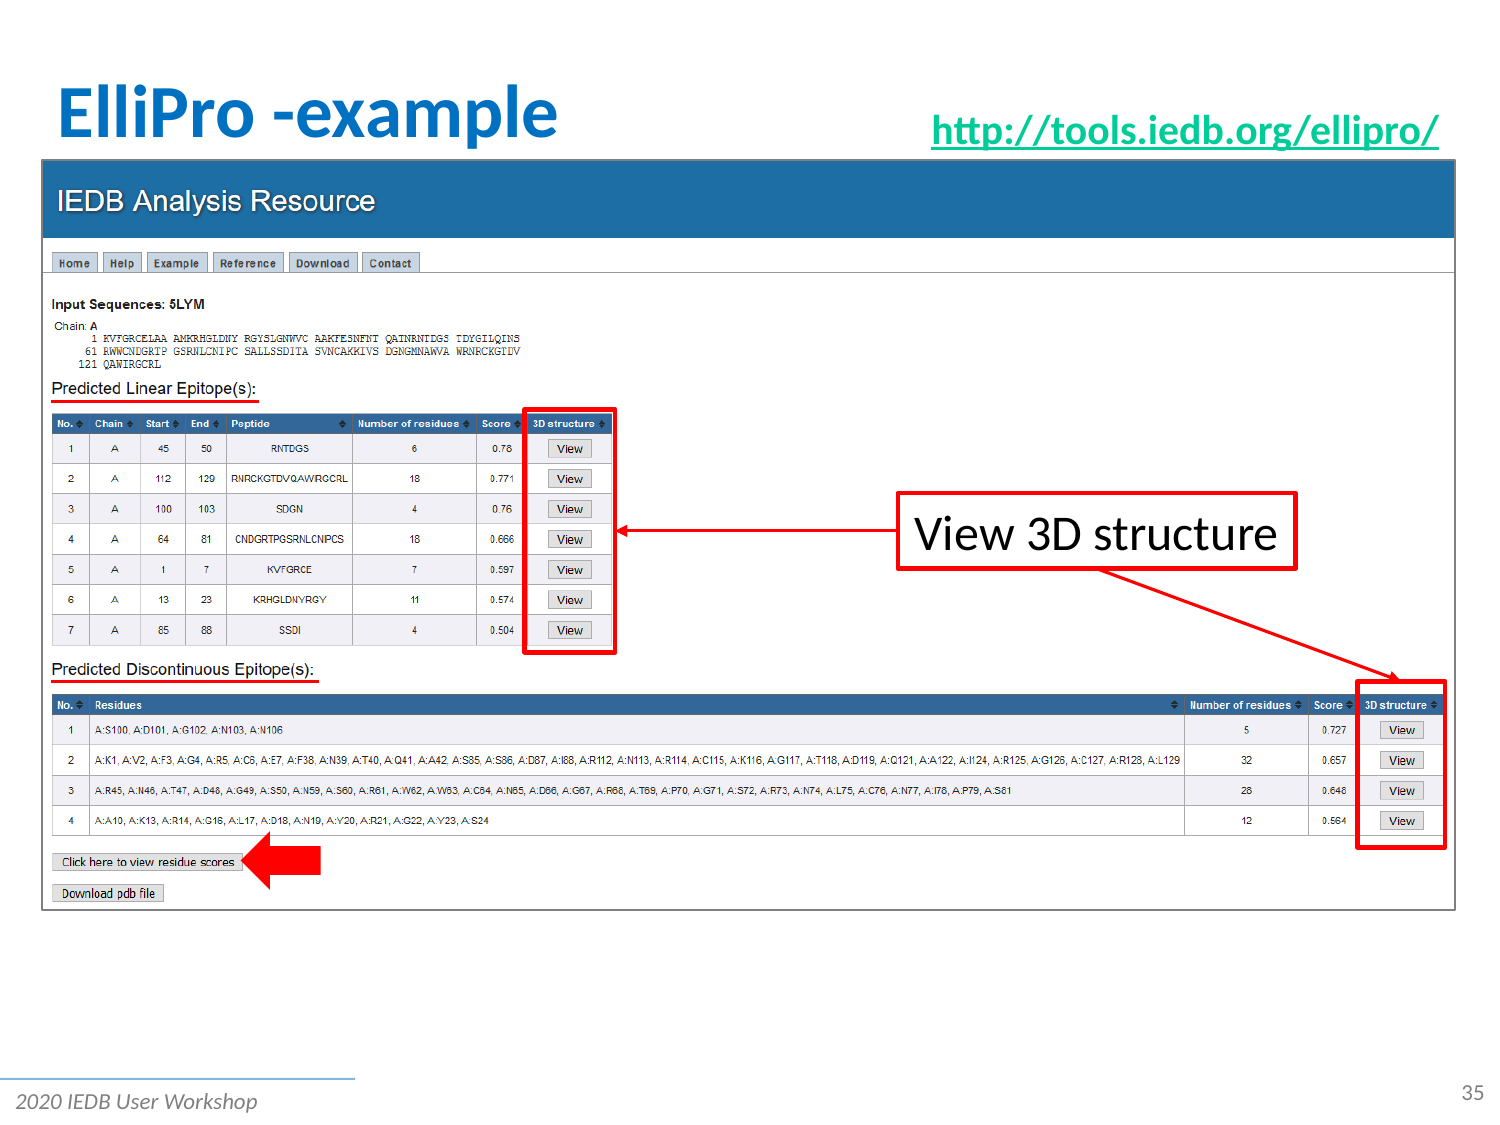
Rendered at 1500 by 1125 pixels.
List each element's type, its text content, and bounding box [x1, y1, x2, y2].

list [42, 160, 1455, 910]
title ElliPro -example [42, 41, 1455, 159]
slide_number 35 [1162, 1070, 1500, 1112]
text_box http://tools.iedb.org/ellipro/ [911, 95, 1455, 159]
footer 2020 IEDB User Workshop [0, 1078, 355, 1121]
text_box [1096, 568, 1402, 682]
